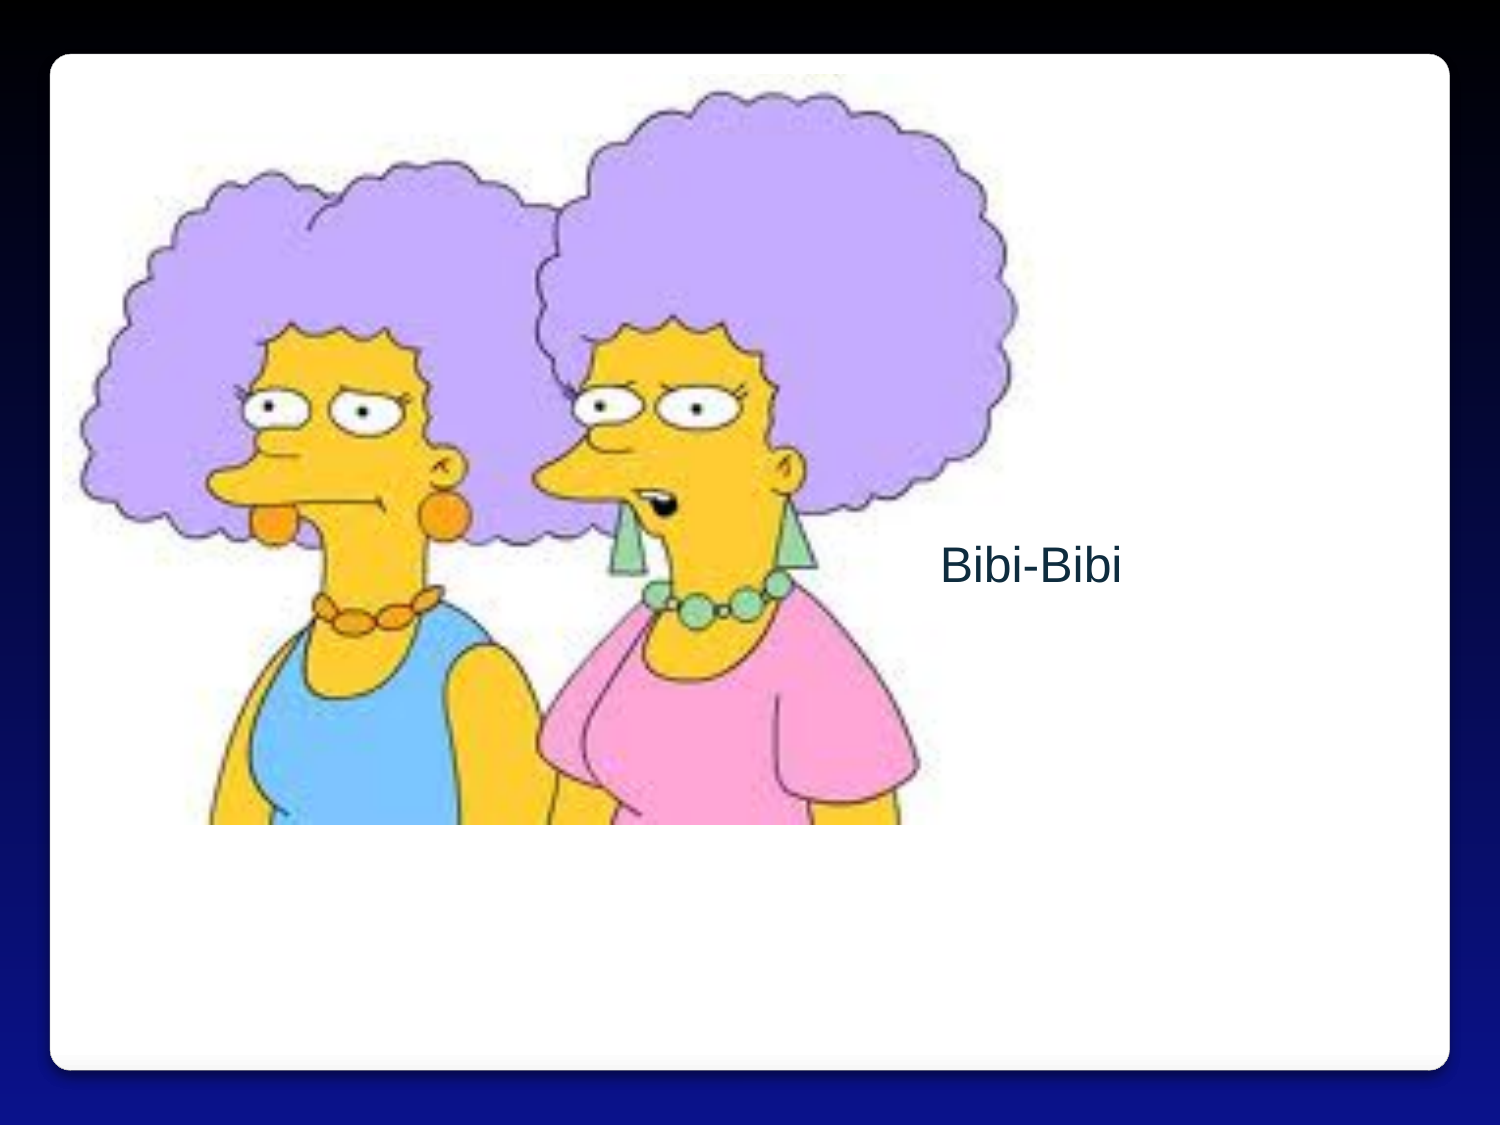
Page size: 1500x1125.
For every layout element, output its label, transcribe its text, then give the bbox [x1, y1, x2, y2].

picture [62, 74, 1076, 826]
text_box Bibi-Bibi [1083, 524, 1338, 600]
